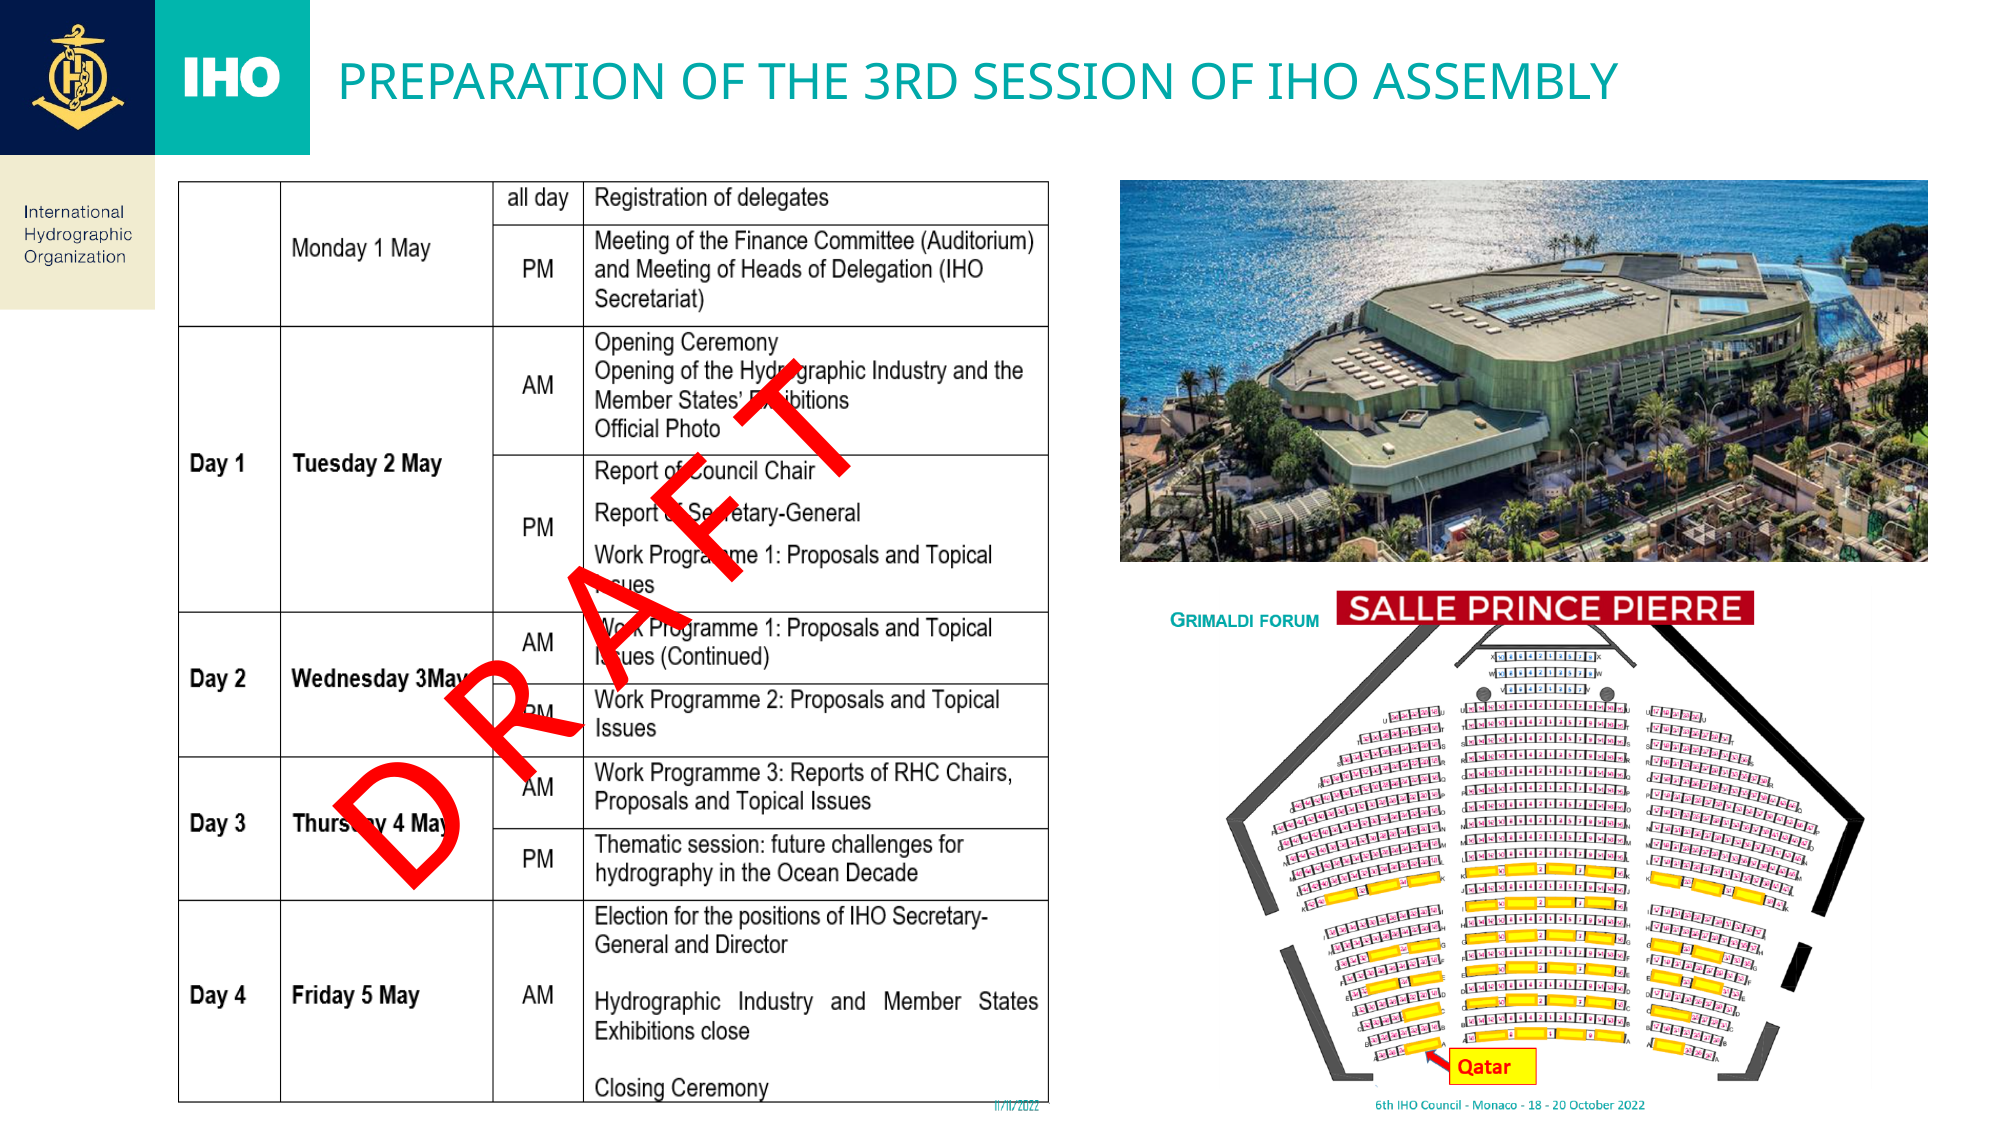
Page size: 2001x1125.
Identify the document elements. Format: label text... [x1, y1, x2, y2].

title Preparation of the 3rd Session of IHO Assembly [322, 10, 2000, 156]
picture [0, 0, 310, 310]
picture [178, 180, 1940, 1121]
text_box D R A F T [871, 83, 1120, 334]
picture [1120, 180, 1928, 562]
